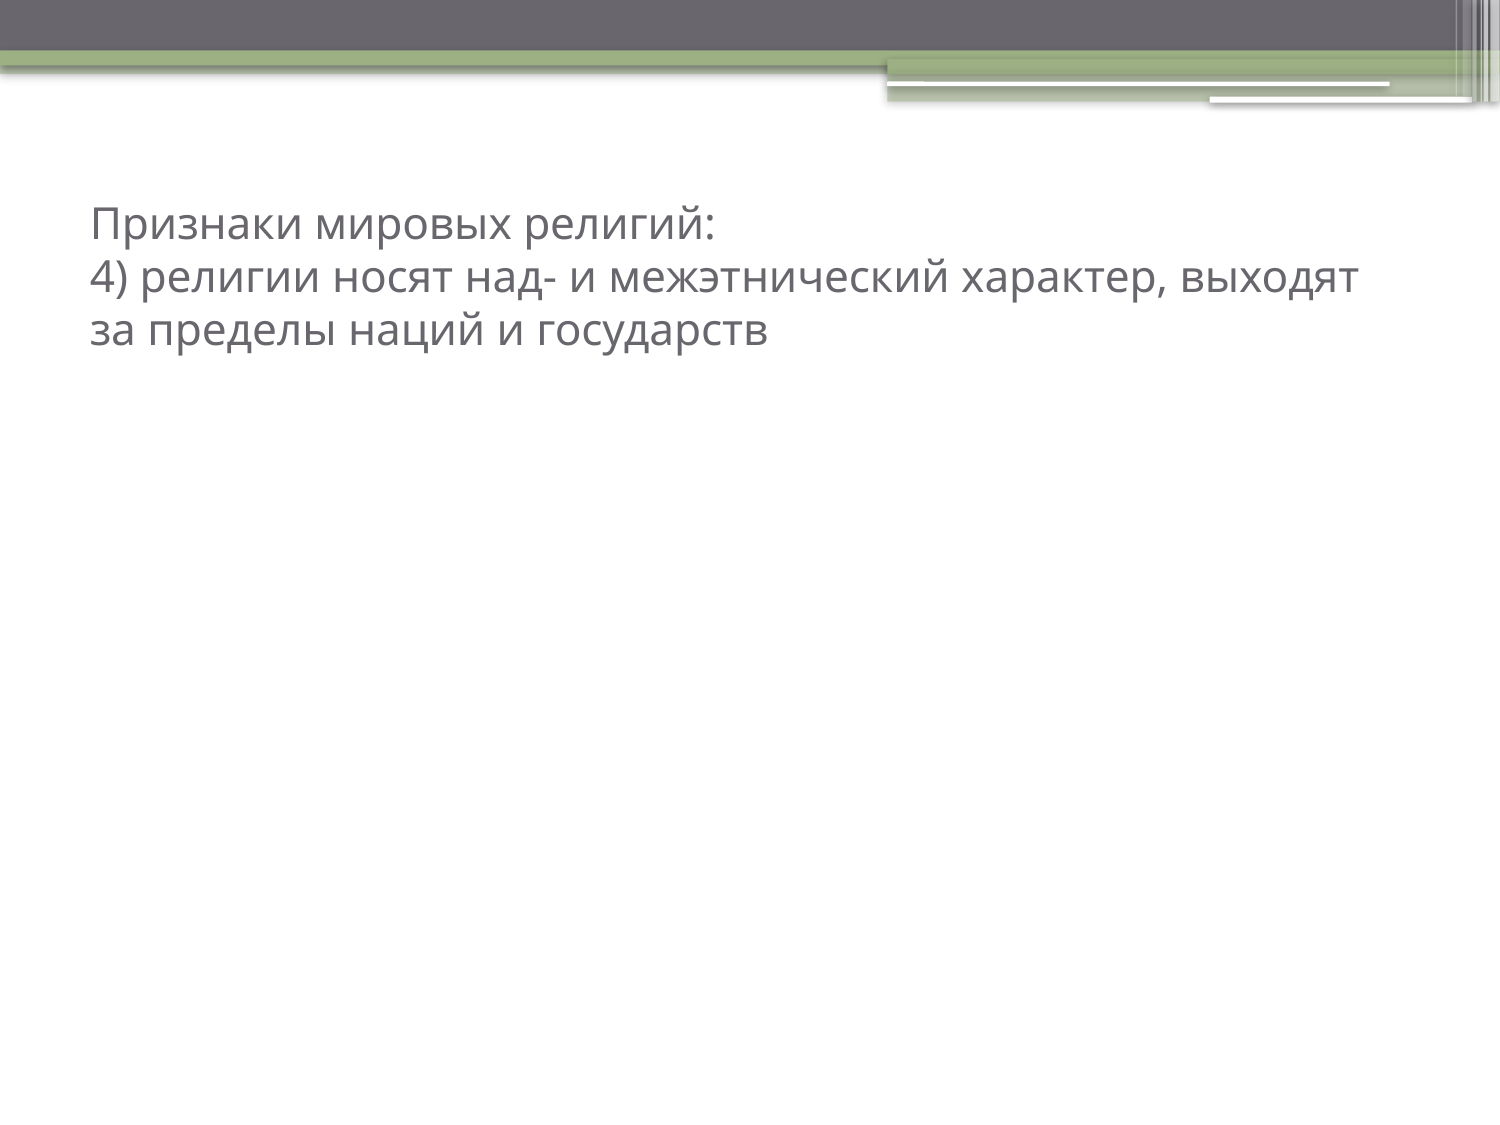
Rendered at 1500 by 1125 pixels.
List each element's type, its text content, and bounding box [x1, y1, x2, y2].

title Признаки мировых религий: 4) религии носят над- и межэтнический характер, выходят за пределы наций и государств [75, 187, 1425, 363]
